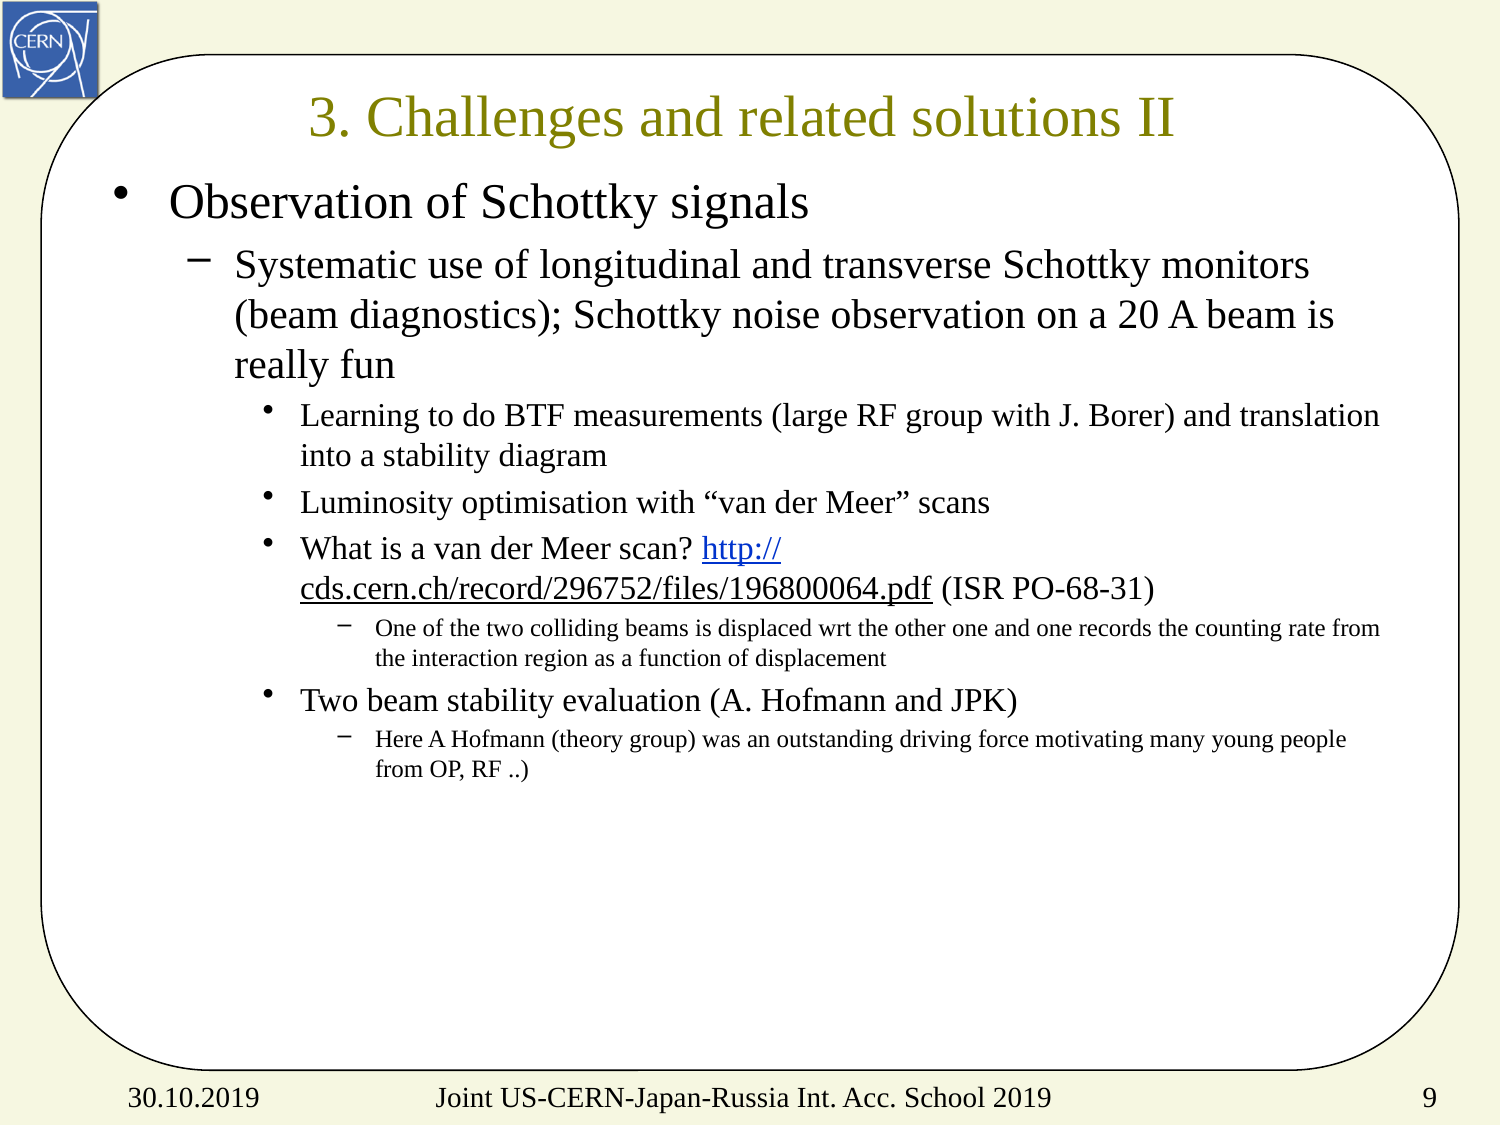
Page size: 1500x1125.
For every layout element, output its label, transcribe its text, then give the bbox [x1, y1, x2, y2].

list Observation of Schottky signals Systematic use of longitudinal and transverse Schottky monitors (beam diagnostics); Schottky noise observation on a 20 A beam is really fun Learning to do BTF measurements (large RF group with J. Borer) and translation into a stability diagram Luminosity optimisation with “van der Meer” scans What is a van der Meer scan? http://cds.cern.ch/record/296752/files/196800064.pdf (ISR PO-68-31) One of the two colliding beams is displaced wrt the other one and one records the counting rate from the interaction region as a function of displacement Two beam stability evaluation (A. Hofmann and JPK) Here A Hofmann (theory group) was an outstanding driving force motivating many young people from OP, RF ..) [97, 160, 1403, 1048]
slide_number 9 [1139, 1070, 1453, 1125]
footer Joint US-CERN-Japan-Russia Int. Acc. School 2019 [348, 1070, 1139, 1125]
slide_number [112, 1070, 302, 1125]
picture [0, 0, 102, 102]
title 3. Challenges and related solutions II [97, 76, 1388, 150]
